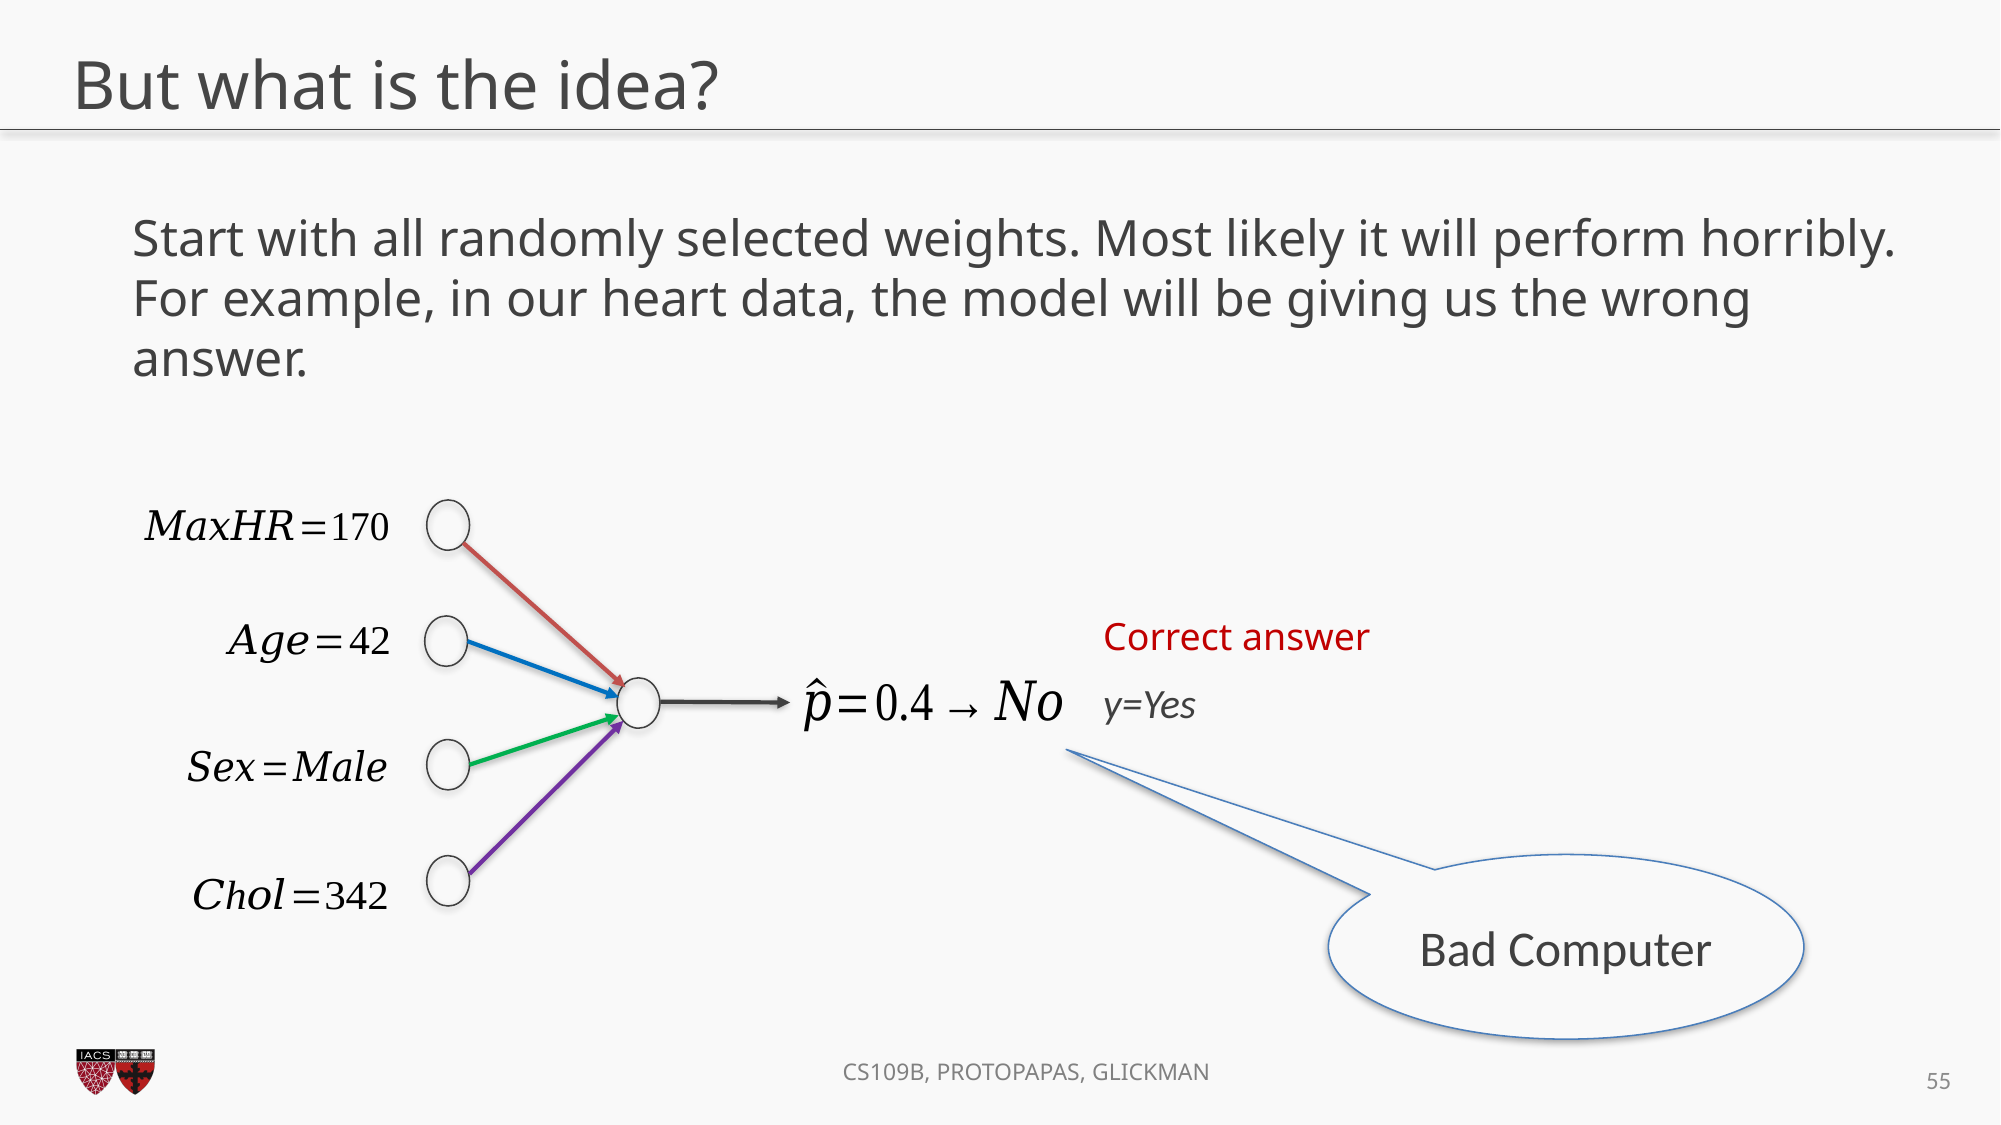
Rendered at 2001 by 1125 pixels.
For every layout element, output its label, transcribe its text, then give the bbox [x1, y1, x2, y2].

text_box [142, 499, 1065, 907]
picture [75, 1049, 155, 1095]
title But what is the idea? [57, 35, 1943, 162]
text_box Start with all randomly selected weights. Most likely it will perform horribly. For example, in our heart data, the model will be giving us the wrong answer. [117, 198, 1943, 394]
text_box y=Yes [1088, 669, 1531, 734]
text_box Bad Computer [1068, 749, 1805, 1040]
slide_number 55 [1500, 1050, 1967, 1110]
text_box Correct answer [1088, 605, 1443, 666]
